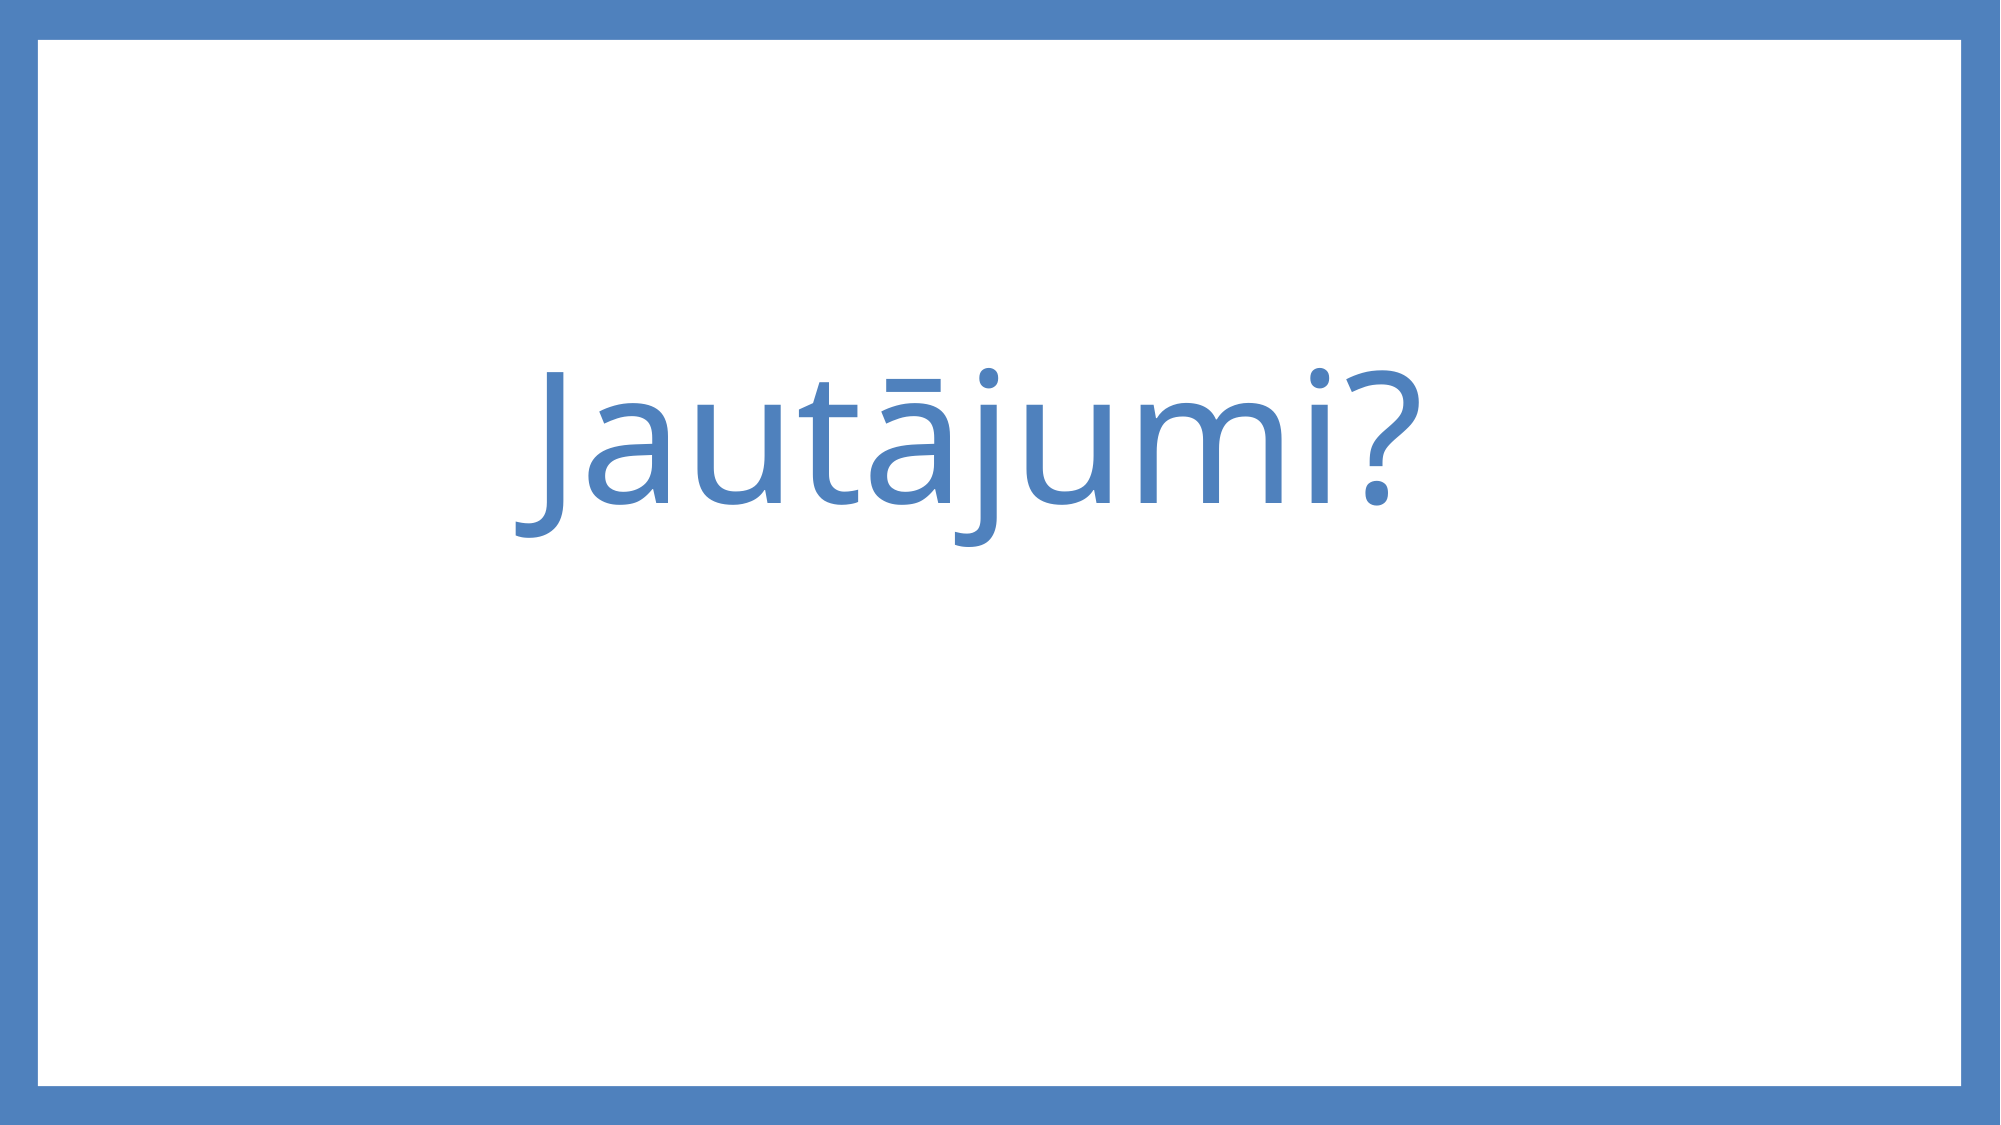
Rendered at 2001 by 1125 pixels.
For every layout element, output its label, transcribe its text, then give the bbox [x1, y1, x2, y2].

list Jautājumi? [187, 337, 1808, 1000]
